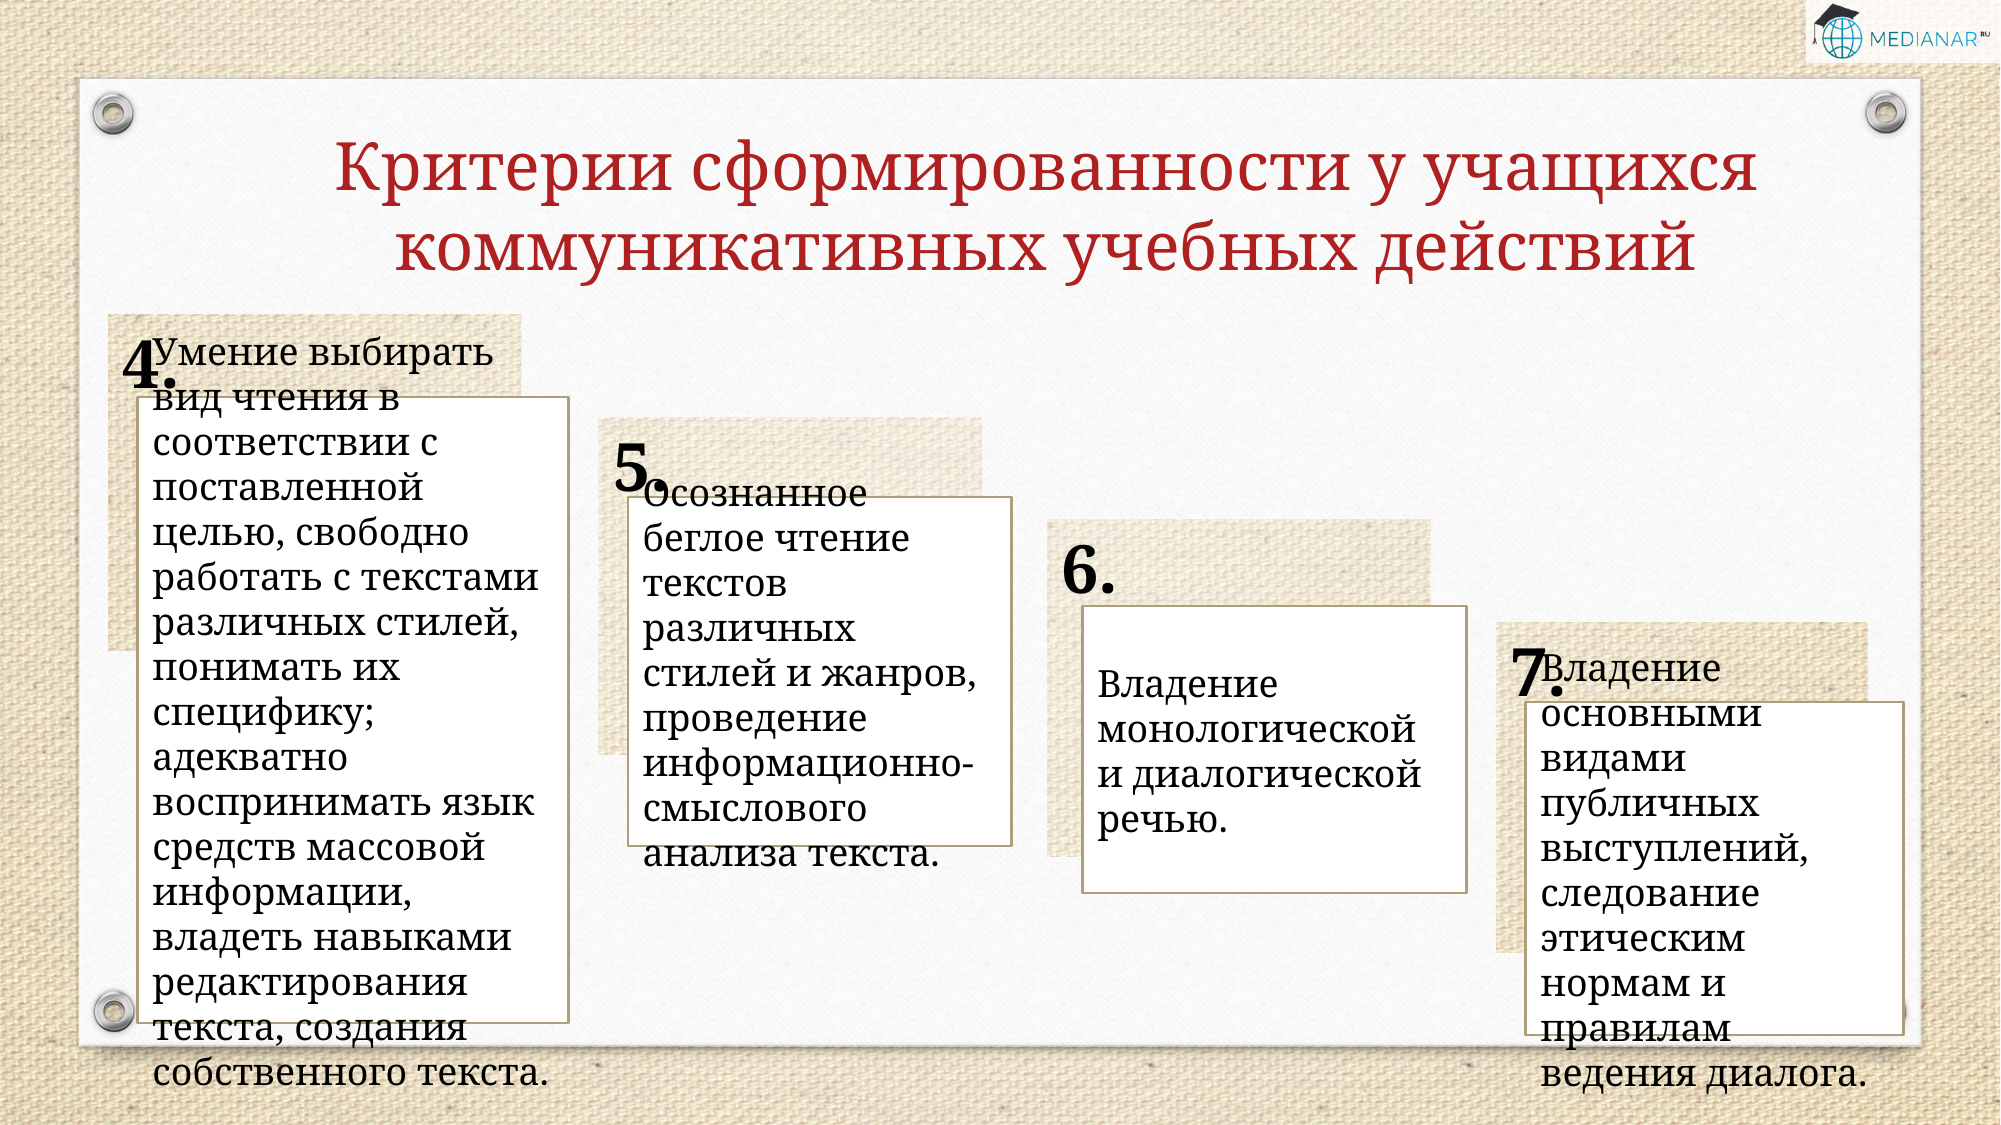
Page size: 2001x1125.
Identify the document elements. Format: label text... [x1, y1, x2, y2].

text_box Владение основными видами публичных выступлений, следование этическим нормам и правилам ведения диалога. [1524, 701, 1905, 1036]
text_box 6. [1046, 519, 1432, 858]
text_box Осознанное беглое чтение текстов различных стилей и жанров, проведение информационно-смыслового анализа текста. [627, 496, 1013, 847]
text_box 7. [1495, 621, 1869, 954]
text_box Владение монологической и диалогической речью. [1081, 605, 1468, 894]
text_box 4. [107, 313, 523, 652]
text_box Критерии сформированности у учащихся коммуникативных учебных действий [171, 113, 1922, 294]
picture [0, 0, 2001, 1125]
text_box 5. [597, 416, 983, 756]
text_box Умение выбирать вид чтения в соответствии с поставленной целью, свободно работать с текстами различных стилей, понимать их специфику; адекватно воспринимать язык средств массовой информации, владеть навыками редактирования текста, создания собственного текста. [136, 396, 570, 1024]
